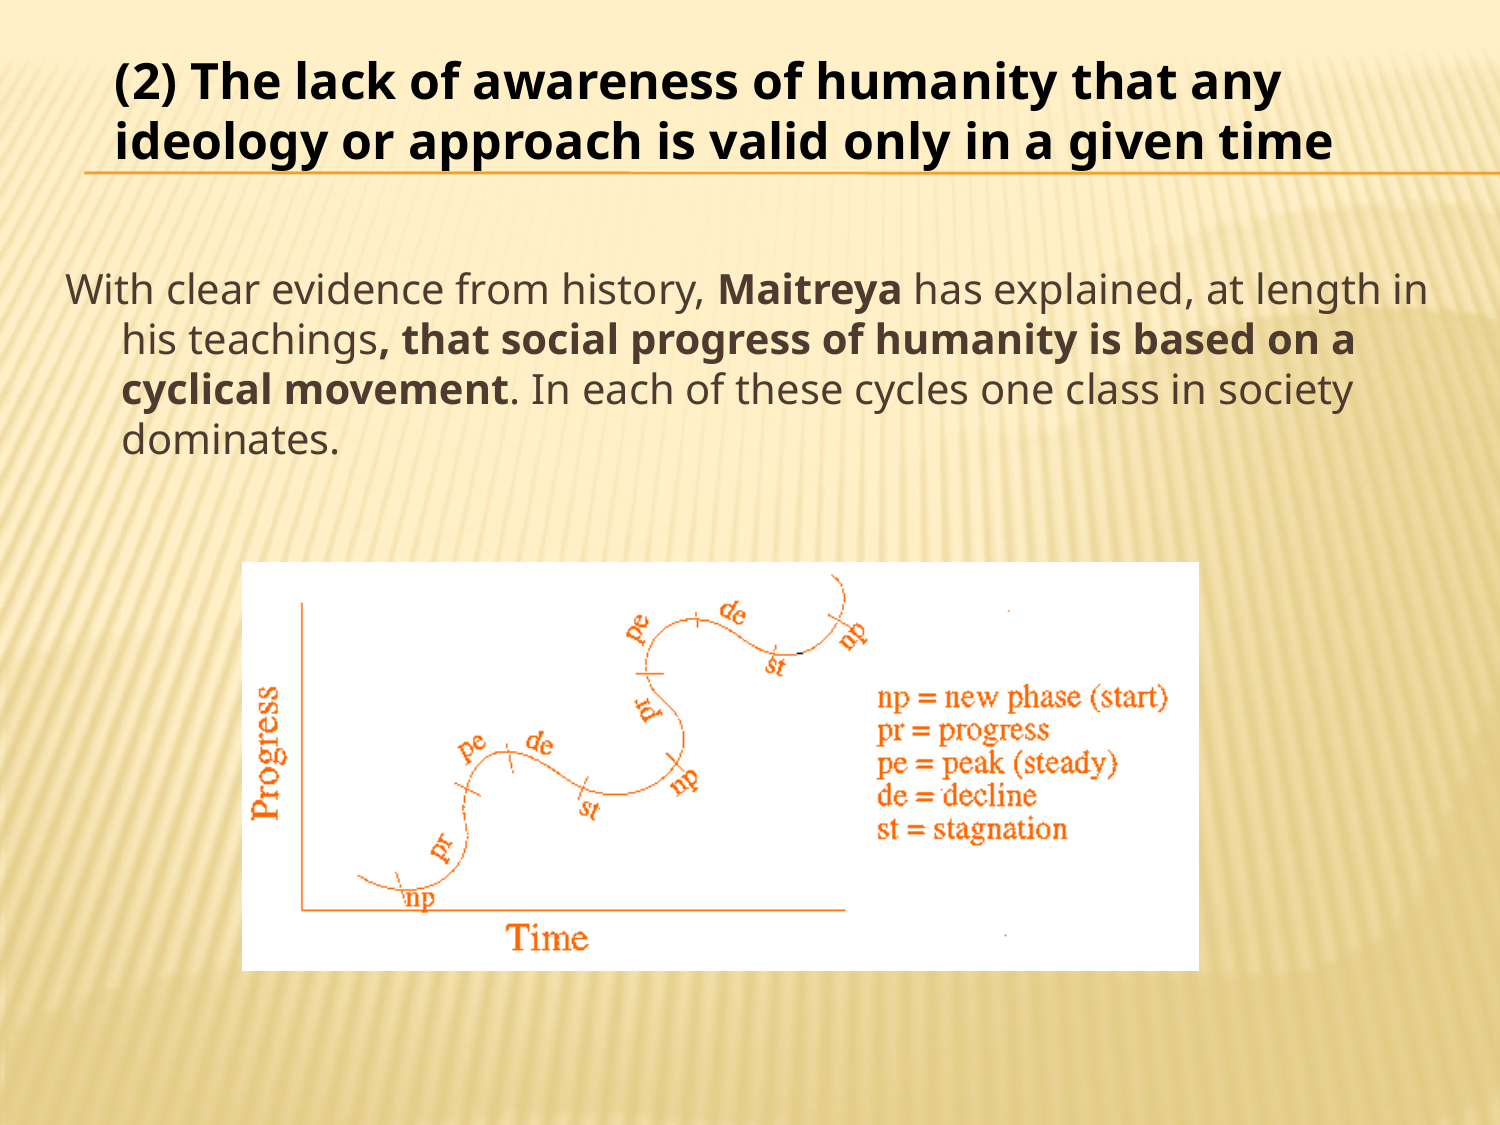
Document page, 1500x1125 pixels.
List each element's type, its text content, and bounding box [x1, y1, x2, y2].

list With clear evidence from history, Maitreya has explained, at length in his teachings, that social progress of humanity is based on a cyclical movement. In each of these cycles one class in society dominates. [49, 254, 1476, 998]
picture [241, 562, 1199, 971]
text_box (2) The lack of awareness of humanity that any ideology or approach is valid only in a given time [100, 42, 1400, 178]
